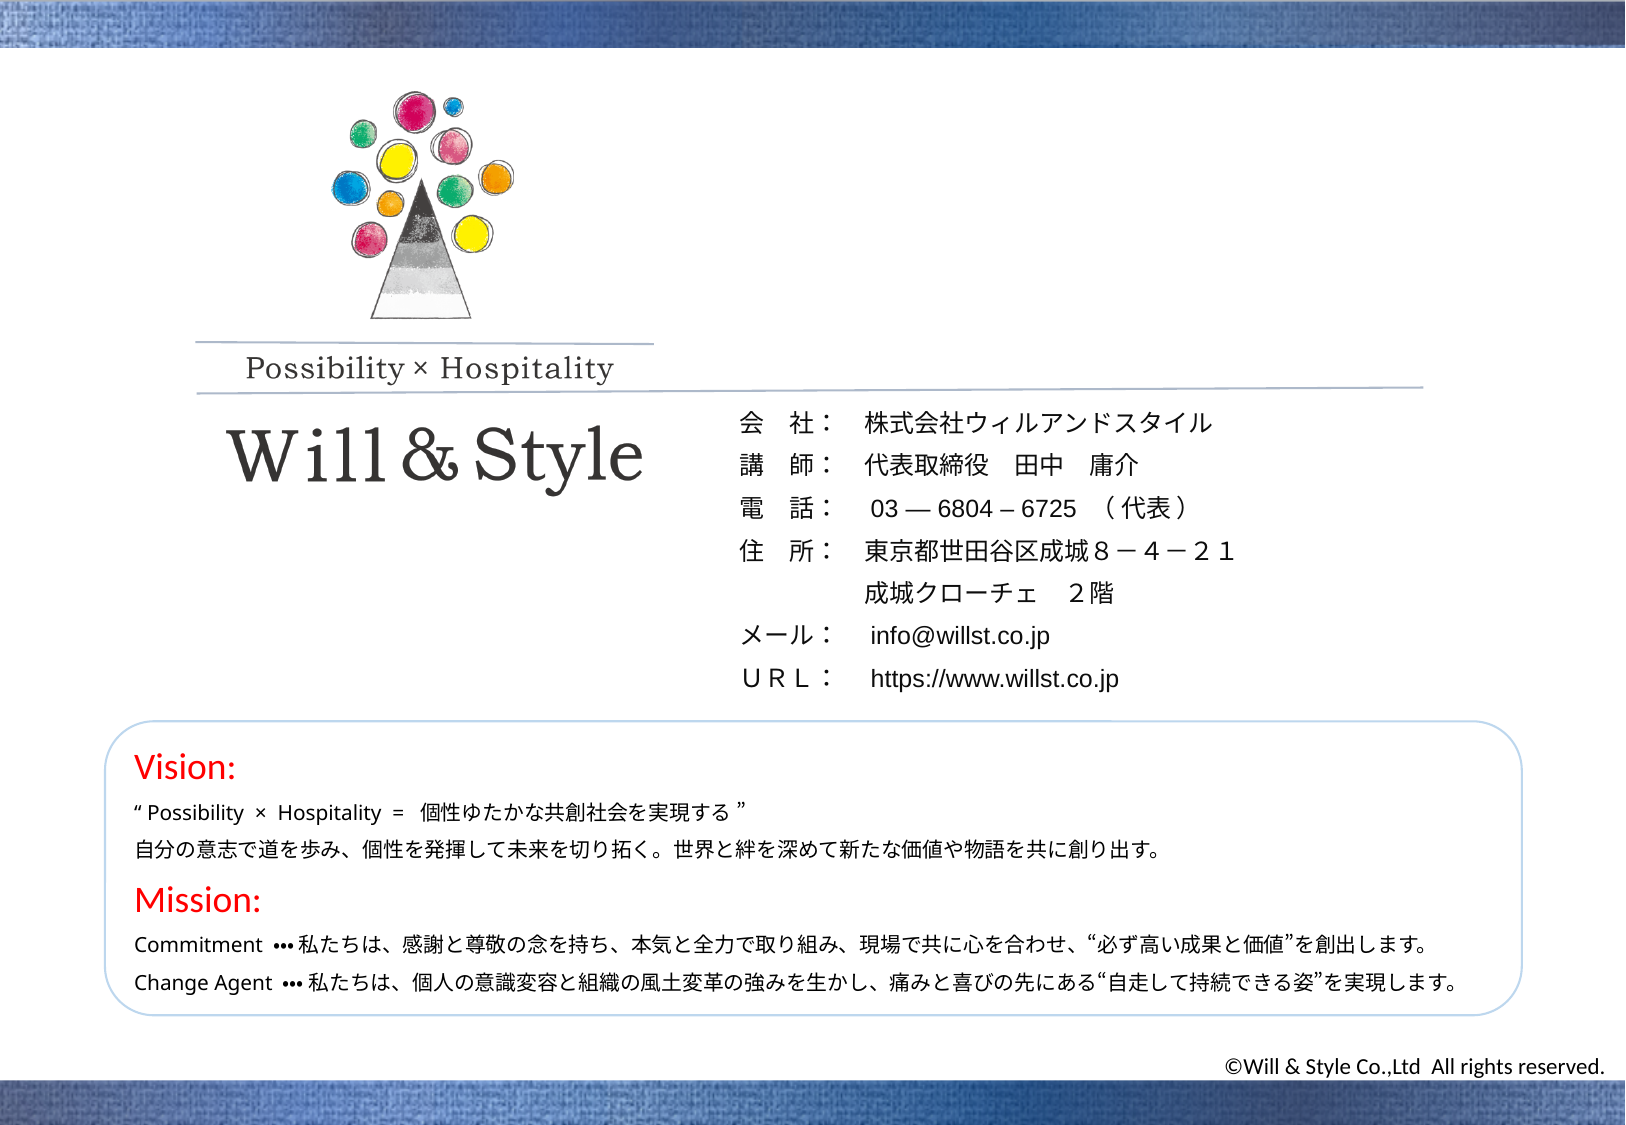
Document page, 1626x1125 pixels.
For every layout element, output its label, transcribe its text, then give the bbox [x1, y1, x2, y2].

text_box 会 社： 株式会社ウィルアンドスタイル 講 師： 代表取締役 田中 庸介 電 話： 03 ― 6804 – 6725 （ 代表 ） 住 所： 東京都世田谷区成城８－４－２１ 成城クローチェ ２階 メール： info@willst.co.jp ＵＲＬ： https://www.willst.co.jp [674, 389, 1427, 710]
text_box ©Will & Style Co.,Ltd All rights reserved. [1209, 1043, 1622, 1079]
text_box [196, 387, 1424, 394]
text_box Vision: “ Possibility × Hospitality = 個性ゆたかな共創社会を実現する ” 自分の意志で道を歩み、個性を発揮して未来を切り拓く。世界と絆を深めて新たな価値や物語を共に創り出す。 Mission: Commitment ・・・ 私たちは、感謝と尊敬の念を持ち、本気と全力で取り組み、現場で共に心を合わせ、“必ず高い成果と価値”を創出します。 Change Agent ・・・ 私たちは、個人の意識変容と組織の風土変革の強みを生かし、痛みと喜びの先にある“自走して持続できる姿”を実現します。 [103, 720, 1523, 1017]
picture [0, 1079, 1625, 1125]
picture [331, 91, 514, 321]
picture [0, 0, 1625, 48]
picture [245, 352, 615, 388]
picture [225, 416, 645, 505]
